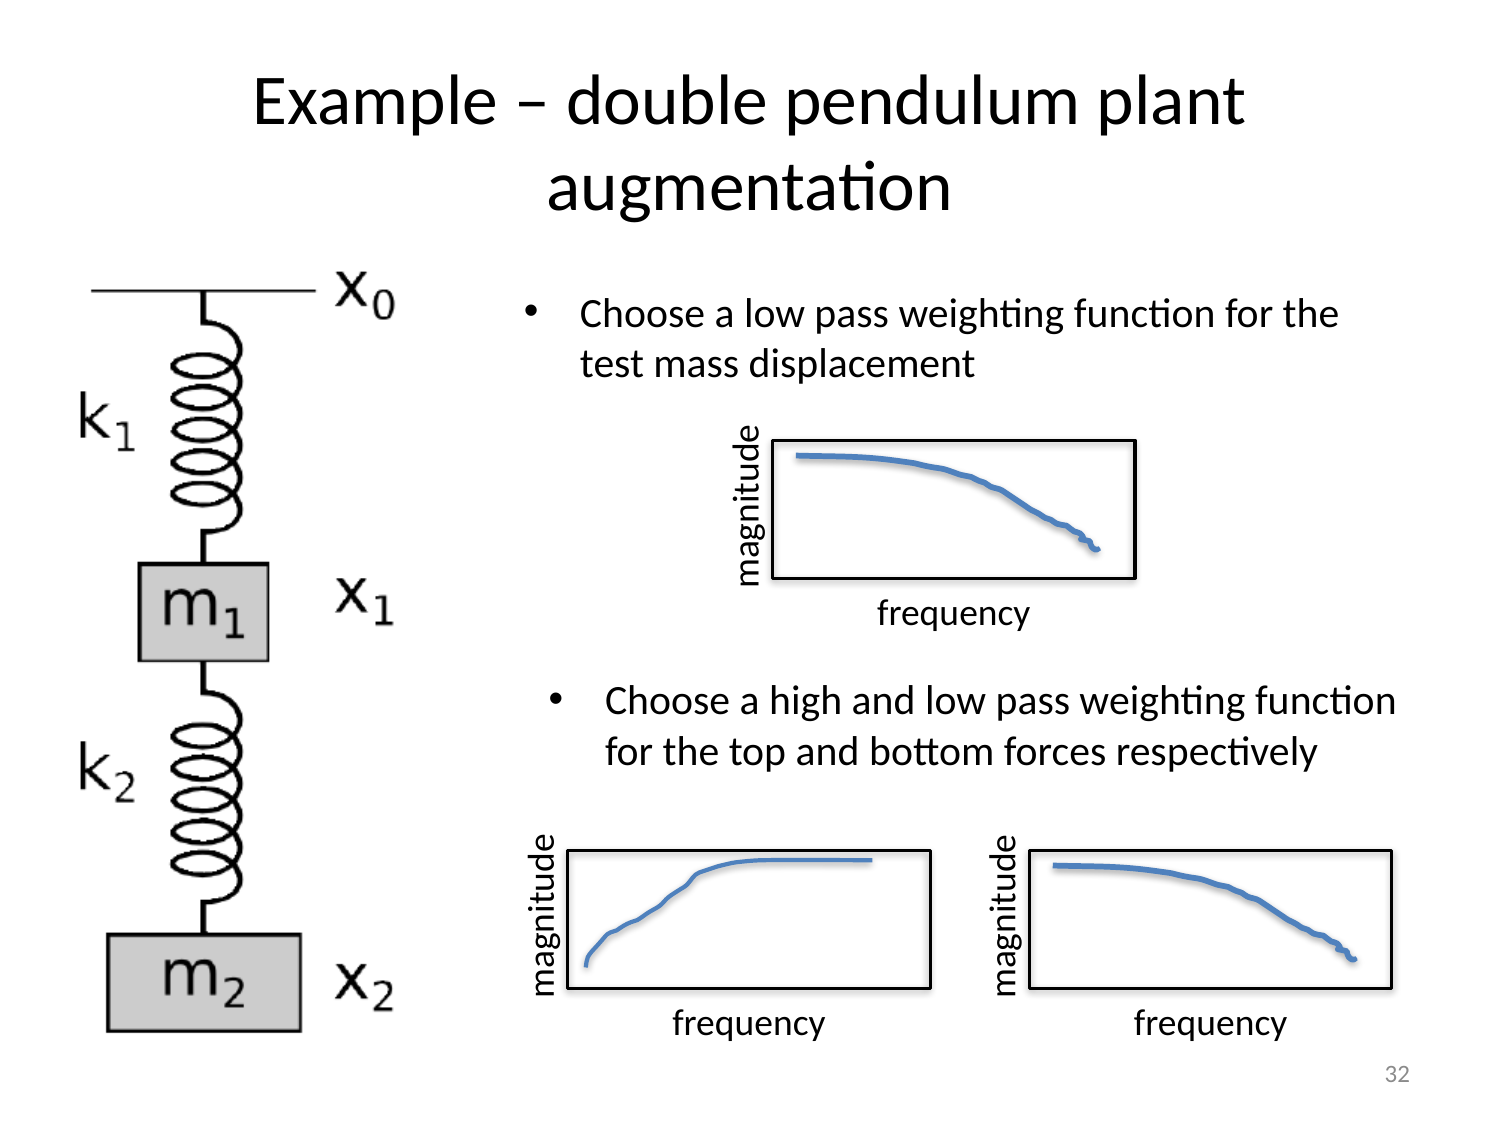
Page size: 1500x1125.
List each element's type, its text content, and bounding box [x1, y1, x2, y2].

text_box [508, 818, 931, 1049]
picture [30, 251, 413, 1064]
slide_number 32 [1074, 1042, 1425, 1103]
text_box Choose a high and low pass weighting function for the top and bottom forces respectively [533, 665, 1440, 781]
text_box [713, 408, 1136, 639]
title Example – double pendulum plant augmentation [75, 45, 1425, 233]
text_box Choose a low pass weighting function for the test mass displacement [508, 278, 1367, 393]
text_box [970, 818, 1393, 1049]
